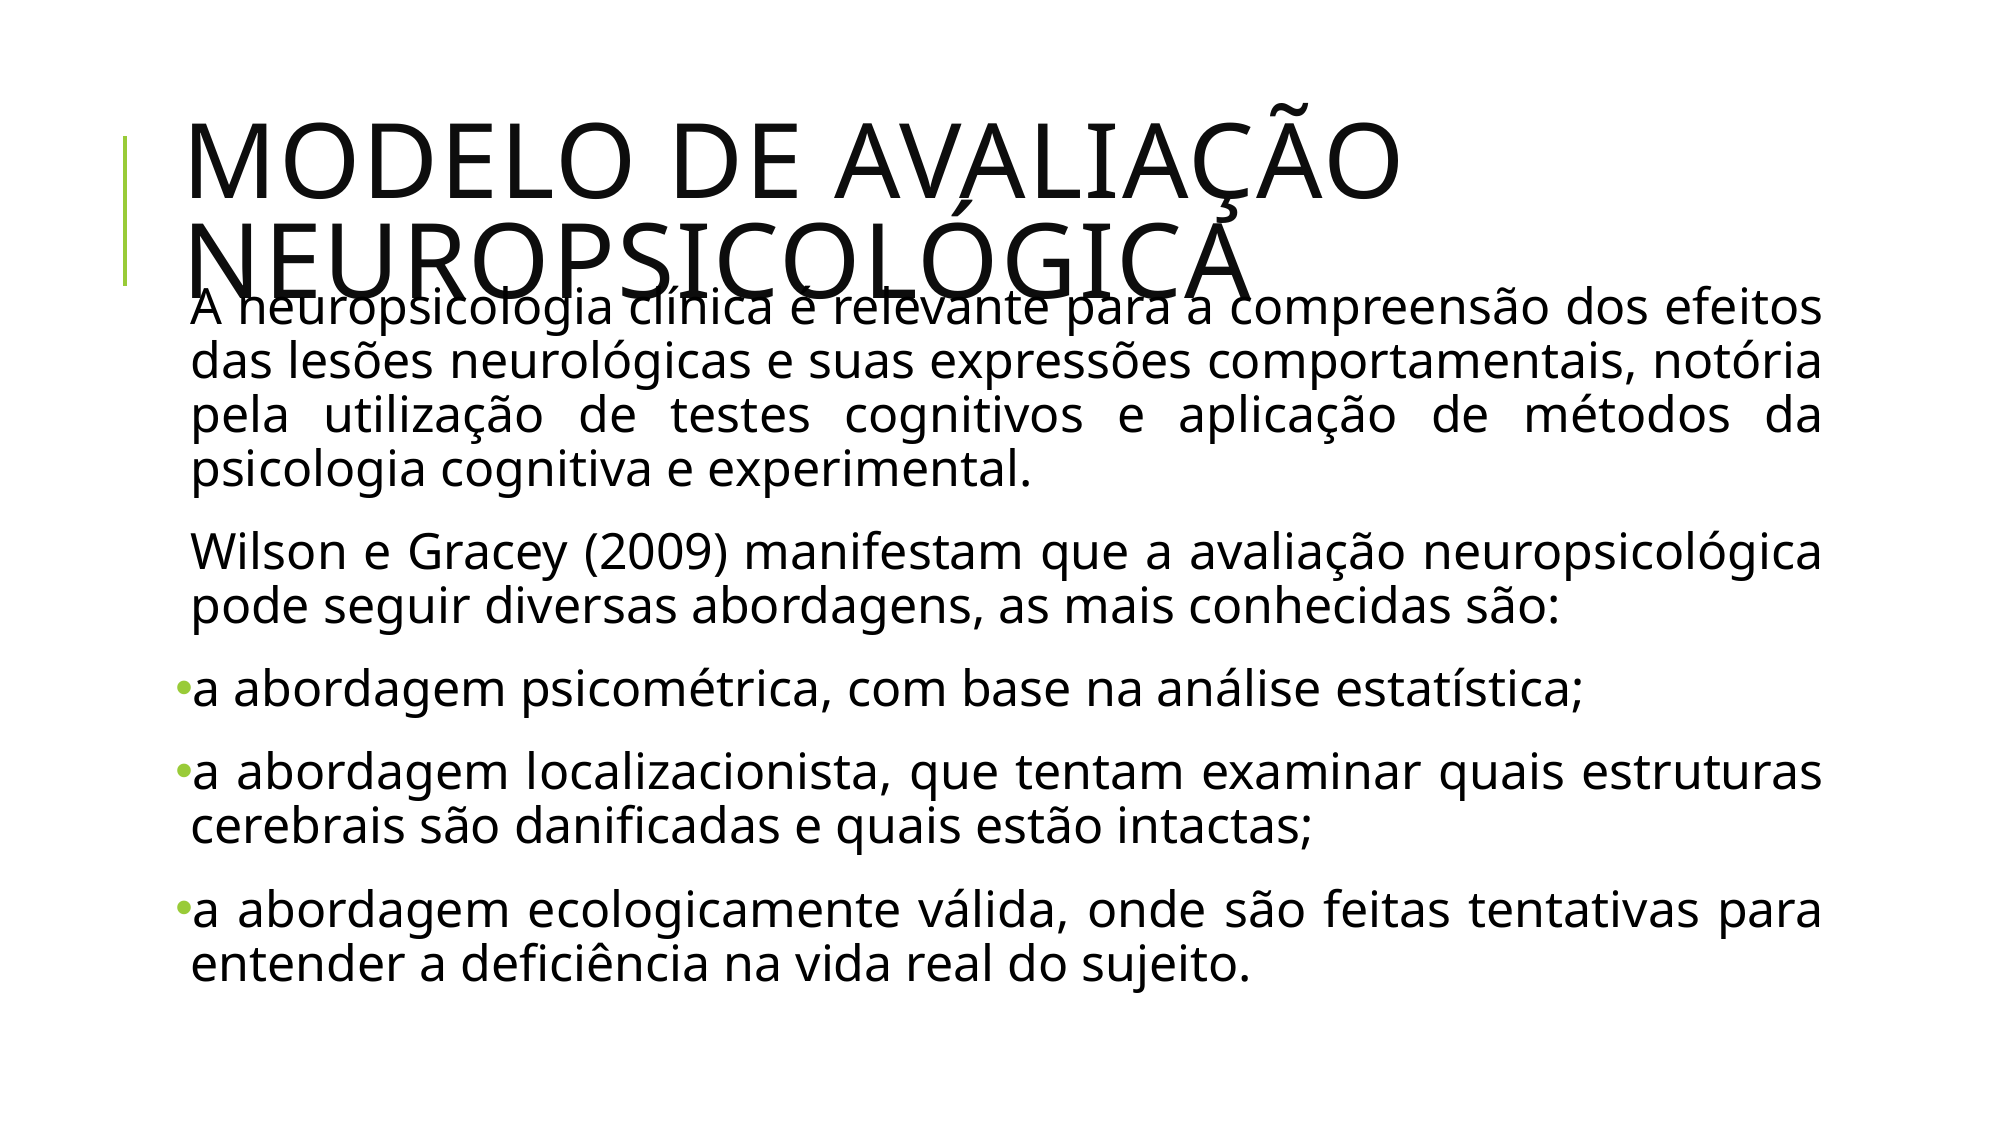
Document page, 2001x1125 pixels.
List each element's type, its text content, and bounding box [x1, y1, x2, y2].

list A neuropsicologia clínica é relevante para a compreensão dos efeitos das lesões neurológicas e suas expressões comportamentais, notória pela utilização de testes cognitivos e aplicação de métodos da psicologia cognitiva e experimental. Wilson e Gracey (2009) manifestam que a avaliação neuropsicológica pode seguir diversas abordagens, as mais conhecidas são: a abordagem psicométrica, com base na análise estatística; a abordagem localizacionista, que tentam examinar quais estruturas cerebrais são danificadas e quais estão intactas; a abordagem ecologicamente válida, onde são feitas tentativas para entender a deficiência na vida real do sujeito. [168, 273, 1832, 1055]
title Modelo de avaliação Neuropsicológica [168, 96, 1763, 273]
